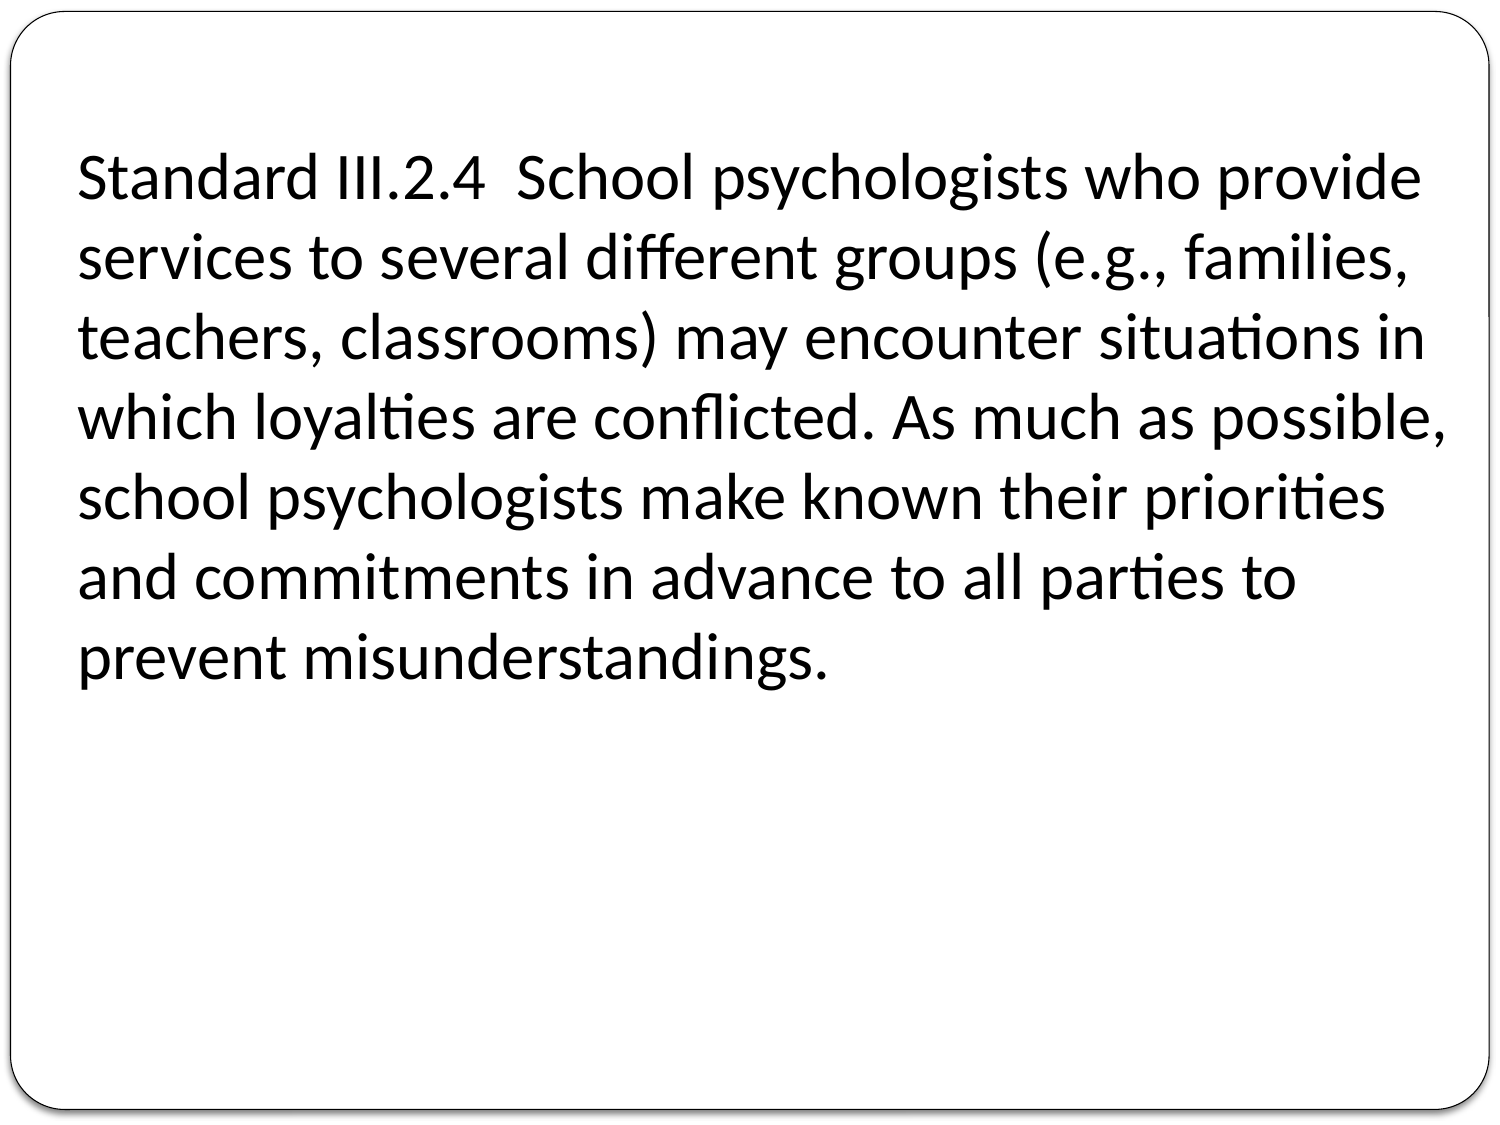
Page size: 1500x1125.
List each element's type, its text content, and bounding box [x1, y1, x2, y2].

list Standard III.2.4 School psychologists who provide services to several different groups (e.g., families, teachers, classrooms) may encounter situations in which loyalties are conflicted. As much as possible, school psychologists make known their priorities and commitments in advance to all parties to prevent misunderstandings. [62, 125, 1500, 988]
